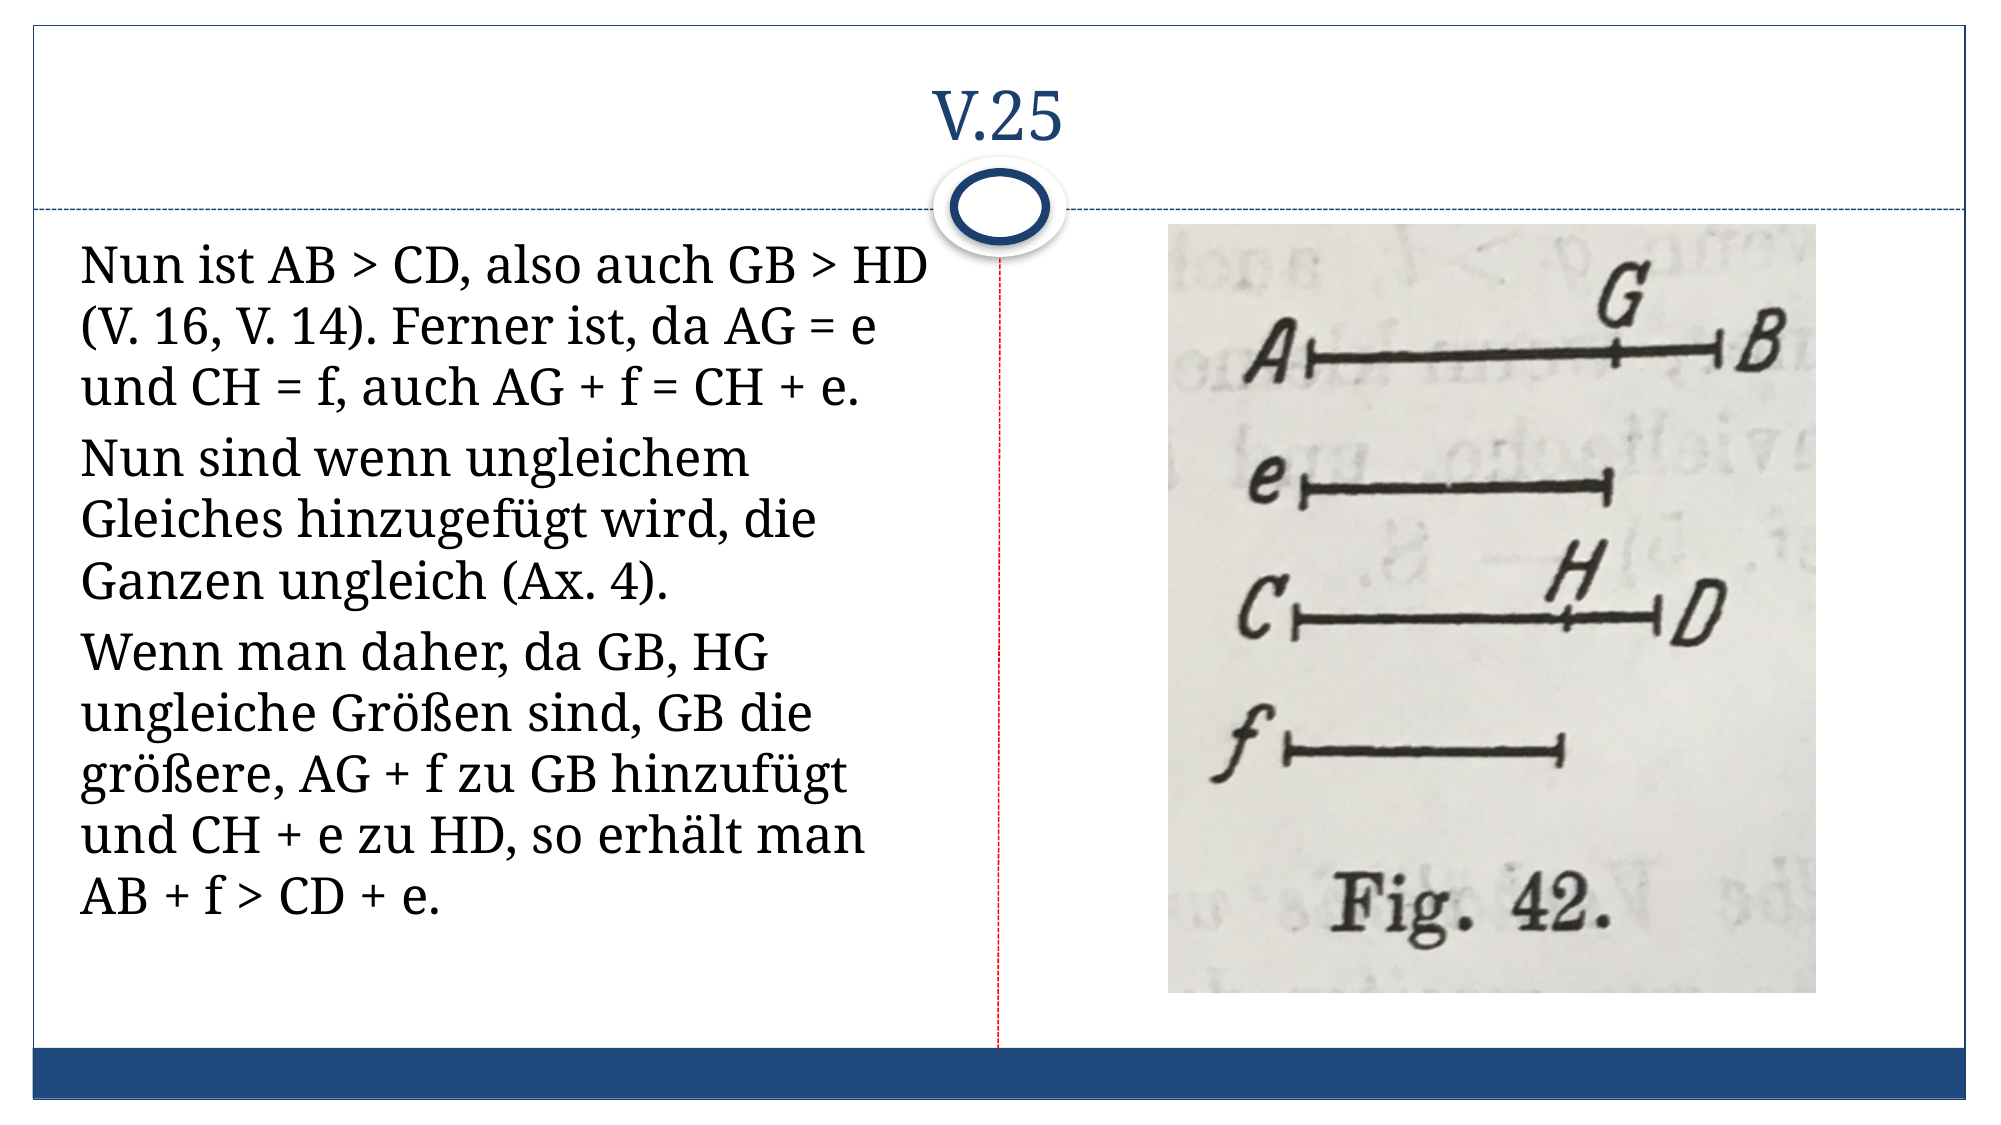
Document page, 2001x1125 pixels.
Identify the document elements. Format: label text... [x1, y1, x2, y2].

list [1167, 224, 1816, 994]
title V.25 [66, 37, 1933, 162]
list Nun ist AB > CD, also auch GB > HD (V. 16, V. 14). Ferner ist, da AG = e und CH = f, auch AG + f = CH + e. Nun sind wenn ungleichem Gleiches hinzugefügt wird, die Ganzen ungleich (Ax. 4). Wenn man daher, da GB, HG ungleiche Größen sind, GB die größere, AG + f zu GB hinzufügt und CH + e zu HD, so erhält man AB + f > CD + e. [66, 224, 950, 993]
